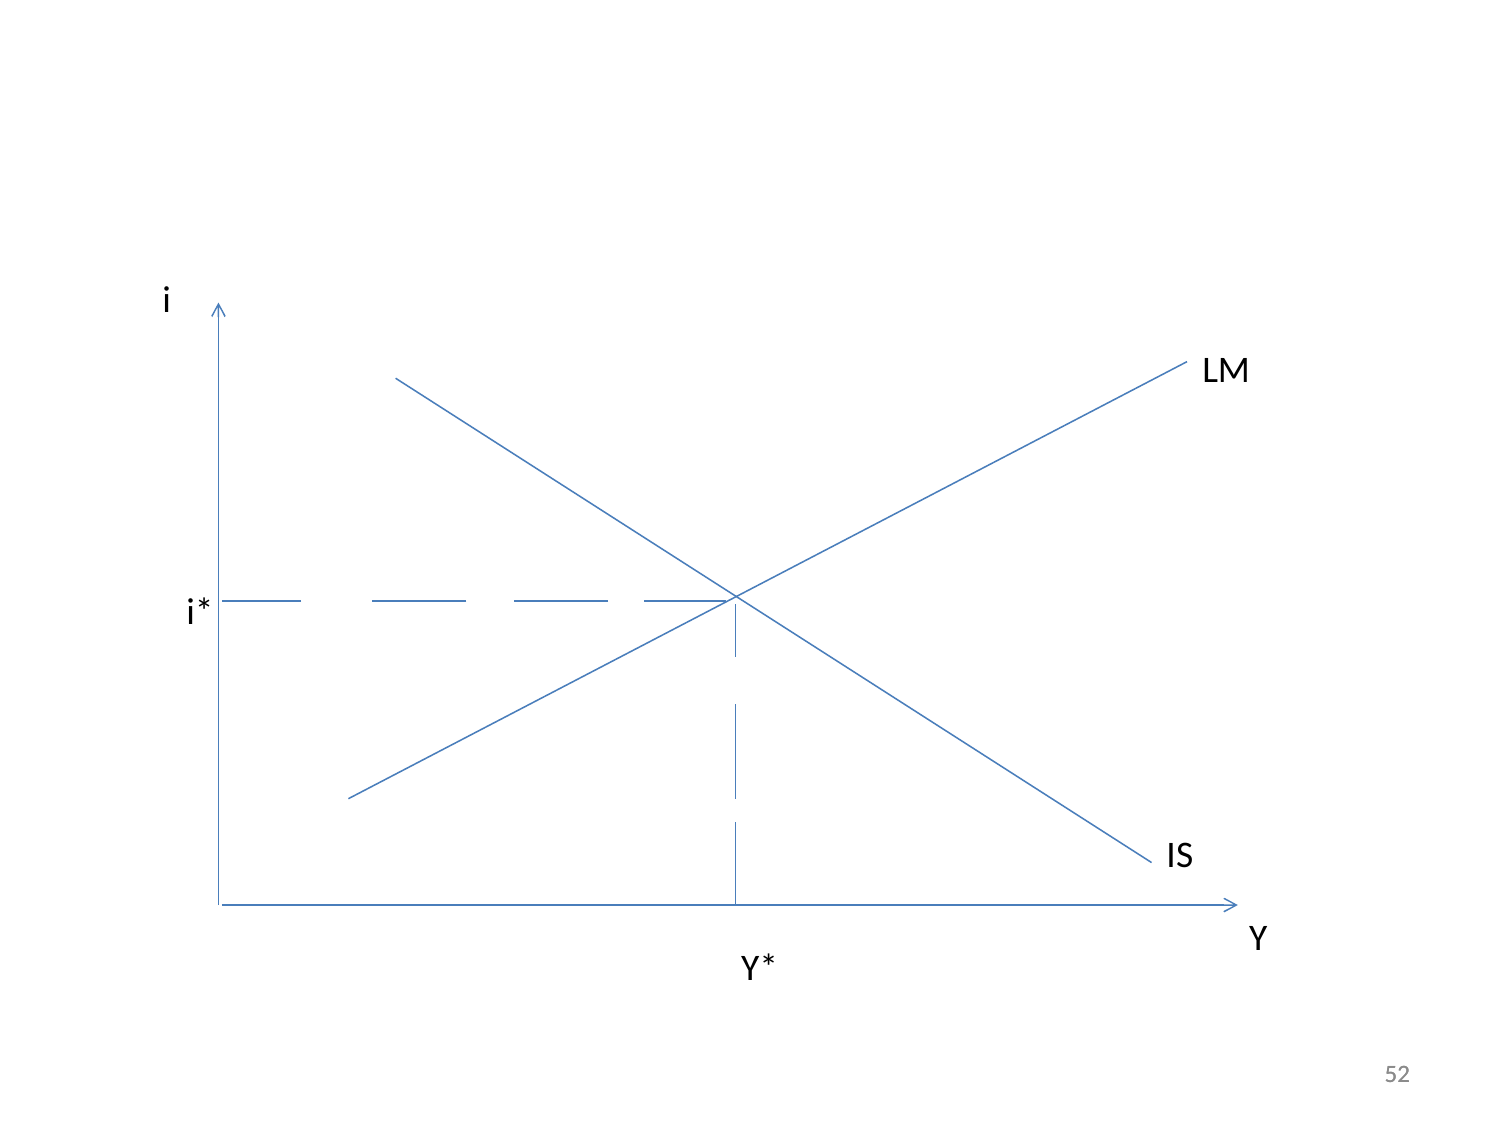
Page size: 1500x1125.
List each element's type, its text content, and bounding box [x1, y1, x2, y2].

text_box 52 [1074, 1042, 1425, 1103]
text_box Y* [726, 935, 798, 996]
text_box i* [171, 580, 214, 640]
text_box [395, 378, 1152, 863]
text_box i [147, 267, 222, 327]
text_box [74, 262, 1425, 1005]
text_box i* [223, 580, 229, 600]
text_box Y [1234, 905, 1307, 965]
text_box IS [1151, 822, 1221, 882]
text_box i* [223, 609, 229, 640]
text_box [348, 361, 1188, 799]
text_box LM [1187, 338, 1266, 398]
